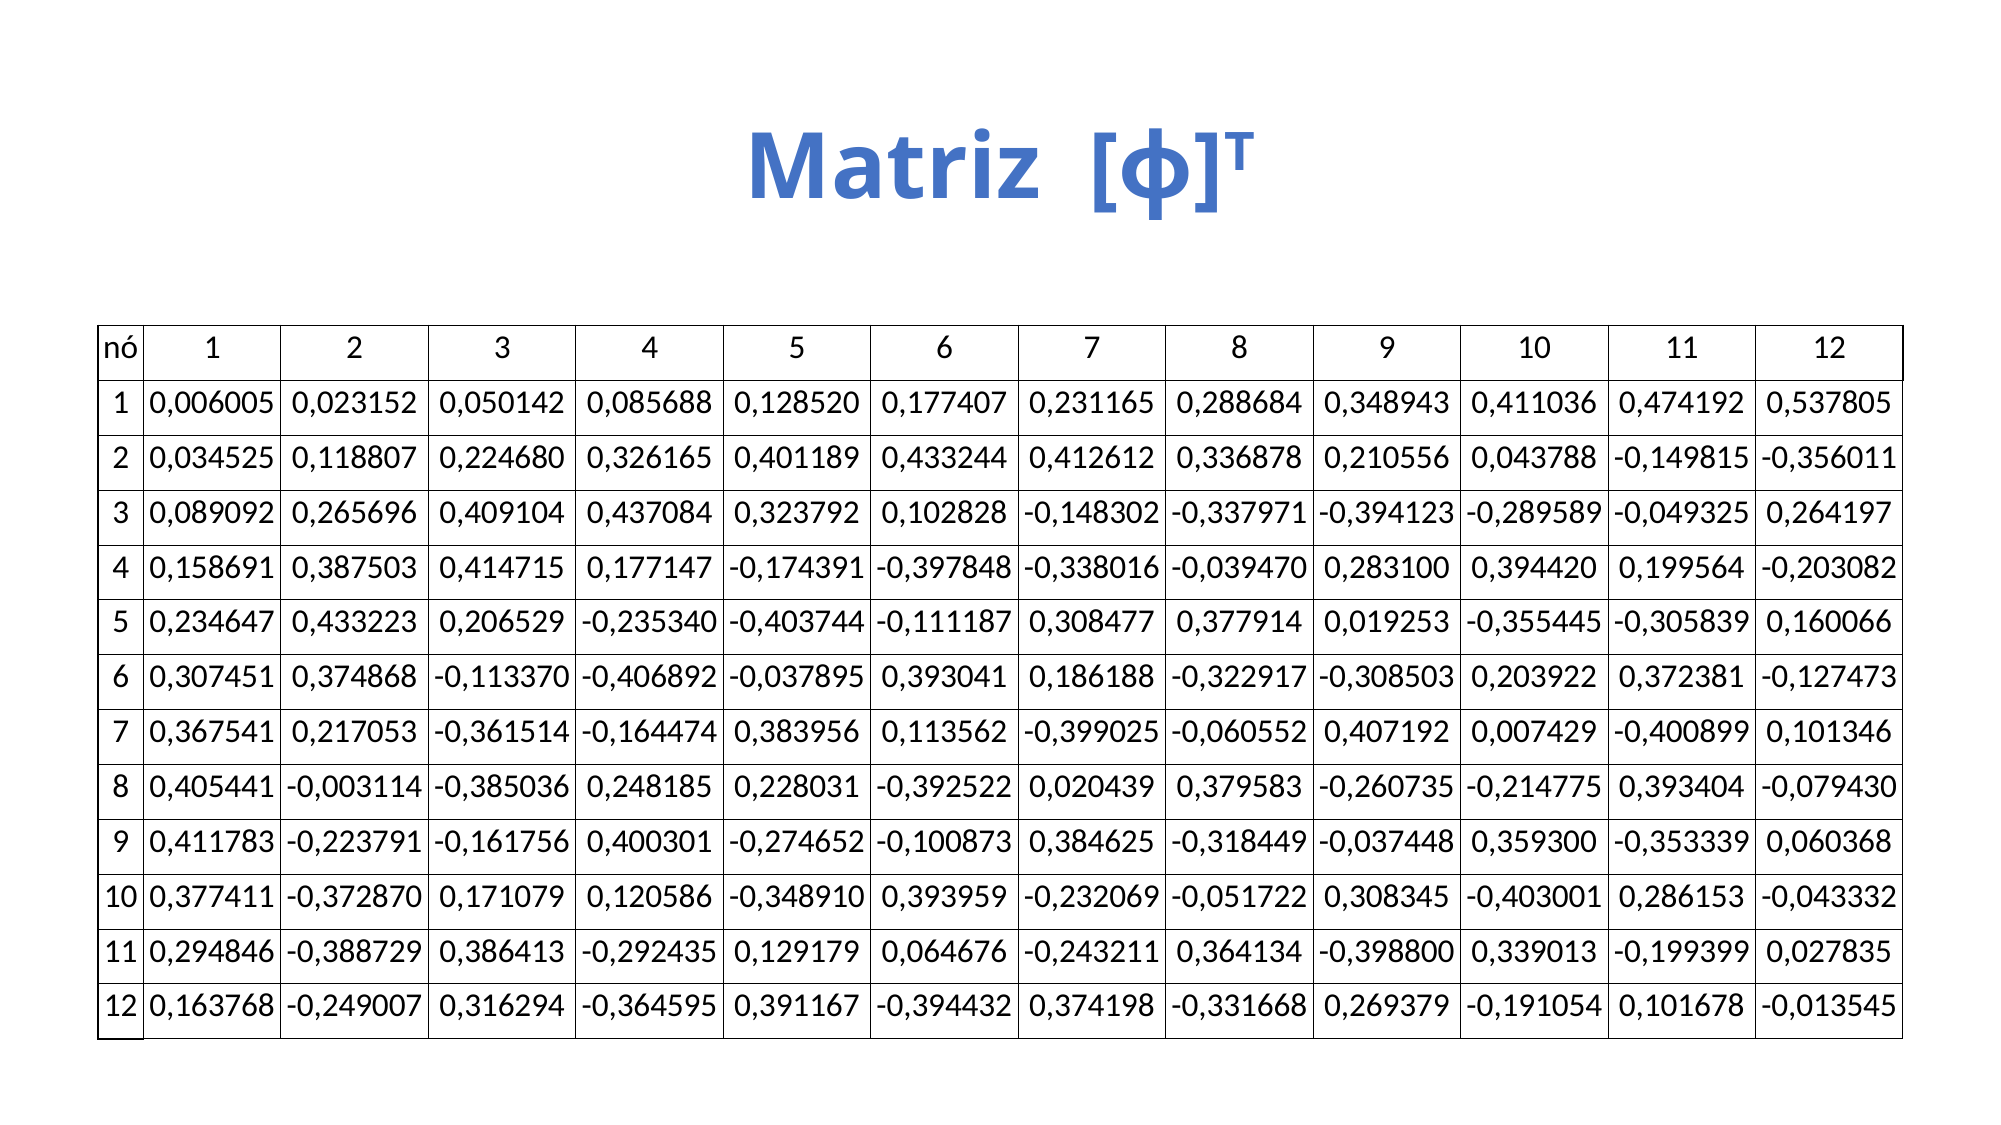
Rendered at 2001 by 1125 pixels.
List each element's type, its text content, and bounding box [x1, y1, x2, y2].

table_cell 0,210556 [1314, 436, 1460, 490]
table_cell 0,386413 [429, 930, 575, 983]
table_cell -0,292435 [576, 930, 723, 983]
table_cell 0,336878 [1166, 436, 1313, 490]
table_header 8 [1166, 326, 1313, 380]
table_cell 0,118807 [281, 436, 428, 490]
table_cell 0,409104 [429, 491, 575, 545]
table_cell -0,049325 [1609, 491, 1755, 545]
table_cell 0,377914 [1166, 600, 1313, 654]
table_cell 0,433244 [871, 436, 1018, 490]
table_cell 0,348943 [1314, 381, 1460, 435]
table_header 9 [1314, 326, 1460, 380]
table_cell 0,286153 [1609, 875, 1755, 929]
table_cell -0,191054 [1461, 984, 1608, 1038]
table_cell 0,411036 [1461, 381, 1608, 435]
table_cell 8 [99, 765, 143, 819]
table_cell -0,322917 [1166, 655, 1313, 709]
table_cell -0,043332 [1756, 875, 1902, 929]
table_cell 0,101678 [1609, 984, 1755, 1038]
table_cell 0,085688 [576, 381, 723, 435]
table_cell -0,337971 [1166, 491, 1313, 545]
table_cell -0,127473 [1756, 655, 1902, 709]
table_cell 0,023152 [281, 381, 428, 435]
table_cell -0,149815 [1609, 436, 1755, 490]
table_cell 7 [99, 710, 143, 764]
table_cell 0,102828 [871, 491, 1018, 545]
table_cell 0,307451 [144, 655, 280, 709]
table_cell 0,199564 [1609, 546, 1755, 599]
table_cell -0,305839 [1609, 600, 1755, 654]
table_cell -0,079430 [1756, 765, 1902, 819]
table_cell 5 [99, 600, 143, 654]
table_cell -0,406892 [576, 655, 723, 709]
table_cell -0,199399 [1609, 930, 1755, 983]
table_cell -0,260735 [1314, 765, 1460, 819]
table_cell 0,206529 [429, 600, 575, 654]
table_cell 0,374198 [1019, 984, 1165, 1038]
table_cell -0,372870 [281, 875, 428, 929]
table_cell -0,338016 [1019, 546, 1165, 599]
table_cell 0,379583 [1166, 765, 1313, 819]
table_cell -0,398800 [1314, 930, 1460, 983]
table_cell 0,537805 [1756, 381, 1902, 435]
table_cell -0,385036 [429, 765, 575, 819]
table_cell 0,391167 [724, 984, 870, 1038]
table_cell 3 [99, 491, 143, 545]
table_cell -0,388729 [281, 930, 428, 983]
table_cell -0,214775 [1461, 765, 1608, 819]
table_cell 0,437084 [576, 491, 723, 545]
table_cell 0,400301 [576, 820, 723, 874]
table_cell -0,174391 [724, 546, 870, 599]
table_cell 0,364134 [1166, 930, 1313, 983]
table_cell 0,177407 [871, 381, 1018, 435]
table_cell 10 [99, 875, 143, 929]
table_cell 0,411783 [144, 820, 280, 874]
table_cell 0,393041 [871, 655, 1018, 709]
table_cell -0,060552 [1166, 710, 1313, 764]
table_cell -0,399025 [1019, 710, 1165, 764]
table_cell 0,401189 [724, 436, 870, 490]
table_header 11 [1609, 326, 1755, 380]
table_cell 0,020439 [1019, 765, 1165, 819]
table_cell -0,397848 [871, 546, 1018, 599]
table_cell -0,318449 [1166, 820, 1313, 874]
table_header 7 [1019, 326, 1165, 380]
table_cell 0,101346 [1756, 710, 1902, 764]
table_cell 0,231165 [1019, 381, 1165, 435]
table_cell 0,339013 [1461, 930, 1608, 983]
table_cell -0,249007 [281, 984, 428, 1038]
table_cell 0,050142 [429, 381, 575, 435]
table_cell 0,089092 [144, 491, 280, 545]
table_cell 1 [99, 381, 143, 435]
table_cell -0,364595 [576, 984, 723, 1038]
table_cell -0,148302 [1019, 491, 1165, 545]
table_cell -0,394123 [1314, 491, 1460, 545]
table_cell 0,407192 [1314, 710, 1460, 764]
table_cell 0,113562 [871, 710, 1018, 764]
table_cell -0,394432 [871, 984, 1018, 1038]
table_cell -0,274652 [724, 820, 870, 874]
table_cell -0,111187 [871, 600, 1018, 654]
table_cell -0,331668 [1166, 984, 1313, 1038]
table_cell 0,034525 [144, 436, 280, 490]
table_cell 0,234647 [144, 600, 280, 654]
table_cell 0,393959 [871, 875, 1018, 929]
table_cell -0,403001 [1461, 875, 1608, 929]
table_cell 11 [99, 930, 143, 983]
table_header 1 [144, 326, 280, 380]
table_cell 0,412612 [1019, 436, 1165, 490]
table_cell 0,414715 [429, 546, 575, 599]
table_cell 0,248185 [576, 765, 723, 819]
table_cell 12 [99, 984, 143, 1038]
table_cell 0,433223 [281, 600, 428, 654]
table_cell 0,374868 [281, 655, 428, 709]
table_cell 0,128520 [724, 381, 870, 435]
table_cell 0,163768 [144, 984, 280, 1038]
table_cell 0,316294 [429, 984, 575, 1038]
table_cell 0,367541 [144, 710, 280, 764]
table_header nó [99, 326, 143, 380]
table_header 3 [429, 326, 575, 380]
table_cell -0,100873 [871, 820, 1018, 874]
table_cell -0,308503 [1314, 655, 1460, 709]
table_cell 0,171079 [429, 875, 575, 929]
table_cell 0,120586 [576, 875, 723, 929]
table_cell 0,007429 [1461, 710, 1608, 764]
table_header 2 [281, 326, 428, 380]
table_header 5 [724, 326, 870, 380]
table_cell 4 [99, 546, 143, 599]
table_cell -0,037895 [724, 655, 870, 709]
table_cell -0,037448 [1314, 820, 1460, 874]
table_cell 0,043788 [1461, 436, 1608, 490]
table_cell -0,039470 [1166, 546, 1313, 599]
table_cell -0,113370 [429, 655, 575, 709]
table_cell 0,372381 [1609, 655, 1755, 709]
table_cell 0,323792 [724, 491, 870, 545]
table_cell 0,269379 [1314, 984, 1460, 1038]
table_cell 0,186188 [1019, 655, 1165, 709]
table_cell -0,400899 [1609, 710, 1755, 764]
table_cell 0,228031 [724, 765, 870, 819]
table_cell 0,224680 [429, 436, 575, 490]
table_cell 0,019253 [1314, 600, 1460, 654]
table_cell -0,164474 [576, 710, 723, 764]
table_cell 0,294846 [144, 930, 280, 983]
table_cell -0,051722 [1166, 875, 1313, 929]
title Matriz [ϕ]T [137, 59, 1863, 278]
table_cell -0,392522 [871, 765, 1018, 819]
table_cell 0,064676 [871, 930, 1018, 983]
table_cell 0,393404 [1609, 765, 1755, 819]
table_cell -0,235340 [576, 600, 723, 654]
table_cell -0,161756 [429, 820, 575, 874]
table_cell 0,265696 [281, 491, 428, 545]
table_cell 0,387503 [281, 546, 428, 599]
table_cell 0,203922 [1461, 655, 1608, 709]
table_cell 0,384625 [1019, 820, 1165, 874]
table_cell 0,006005 [144, 381, 280, 435]
table_cell 0,177147 [576, 546, 723, 599]
table_cell 0,283100 [1314, 546, 1460, 599]
table_cell 0,264197 [1756, 491, 1902, 545]
table_cell 0,129179 [724, 930, 870, 983]
table_header 4 [576, 326, 723, 380]
table_cell 0,308477 [1019, 600, 1165, 654]
table_cell 0,474192 [1609, 381, 1755, 435]
table_cell 0,394420 [1461, 546, 1608, 599]
table_cell 0,308345 [1314, 875, 1460, 929]
table_cell 0,060368 [1756, 820, 1902, 874]
table_cell -0,403744 [724, 600, 870, 654]
table_cell 0,288684 [1166, 381, 1313, 435]
table_header 12 [1756, 326, 1902, 380]
table_cell -0,013545 [1756, 984, 1902, 1038]
table_header 6 [871, 326, 1018, 380]
table_cell -0,361514 [429, 710, 575, 764]
table_cell 2 [99, 436, 143, 490]
table_cell 0,383956 [724, 710, 870, 764]
table_cell 0,377411 [144, 875, 280, 929]
table_cell -0,355445 [1461, 600, 1608, 654]
table_cell -0,356011 [1756, 436, 1902, 490]
table_cell 0,027835 [1756, 930, 1902, 983]
table_cell -0,243211 [1019, 930, 1165, 983]
table_cell -0,289589 [1461, 491, 1608, 545]
table_cell 6 [99, 655, 143, 709]
table_cell -0,203082 [1756, 546, 1902, 599]
table_cell 0,326165 [576, 436, 723, 490]
table_cell 0,217053 [281, 710, 428, 764]
table_cell 9 [99, 820, 143, 874]
table_header 10 [1461, 326, 1608, 380]
table_cell -0,353339 [1609, 820, 1755, 874]
table_cell -0,223791 [281, 820, 428, 874]
table_cell -0,348910 [724, 875, 870, 929]
table_cell 0,359300 [1461, 820, 1608, 874]
table_cell 0,160066 [1756, 600, 1902, 654]
table_cell -0,232069 [1019, 875, 1165, 929]
table_cell 0,405441 [144, 765, 280, 819]
table_cell 0,158691 [144, 546, 280, 599]
table_cell -0,003114 [281, 765, 428, 819]
